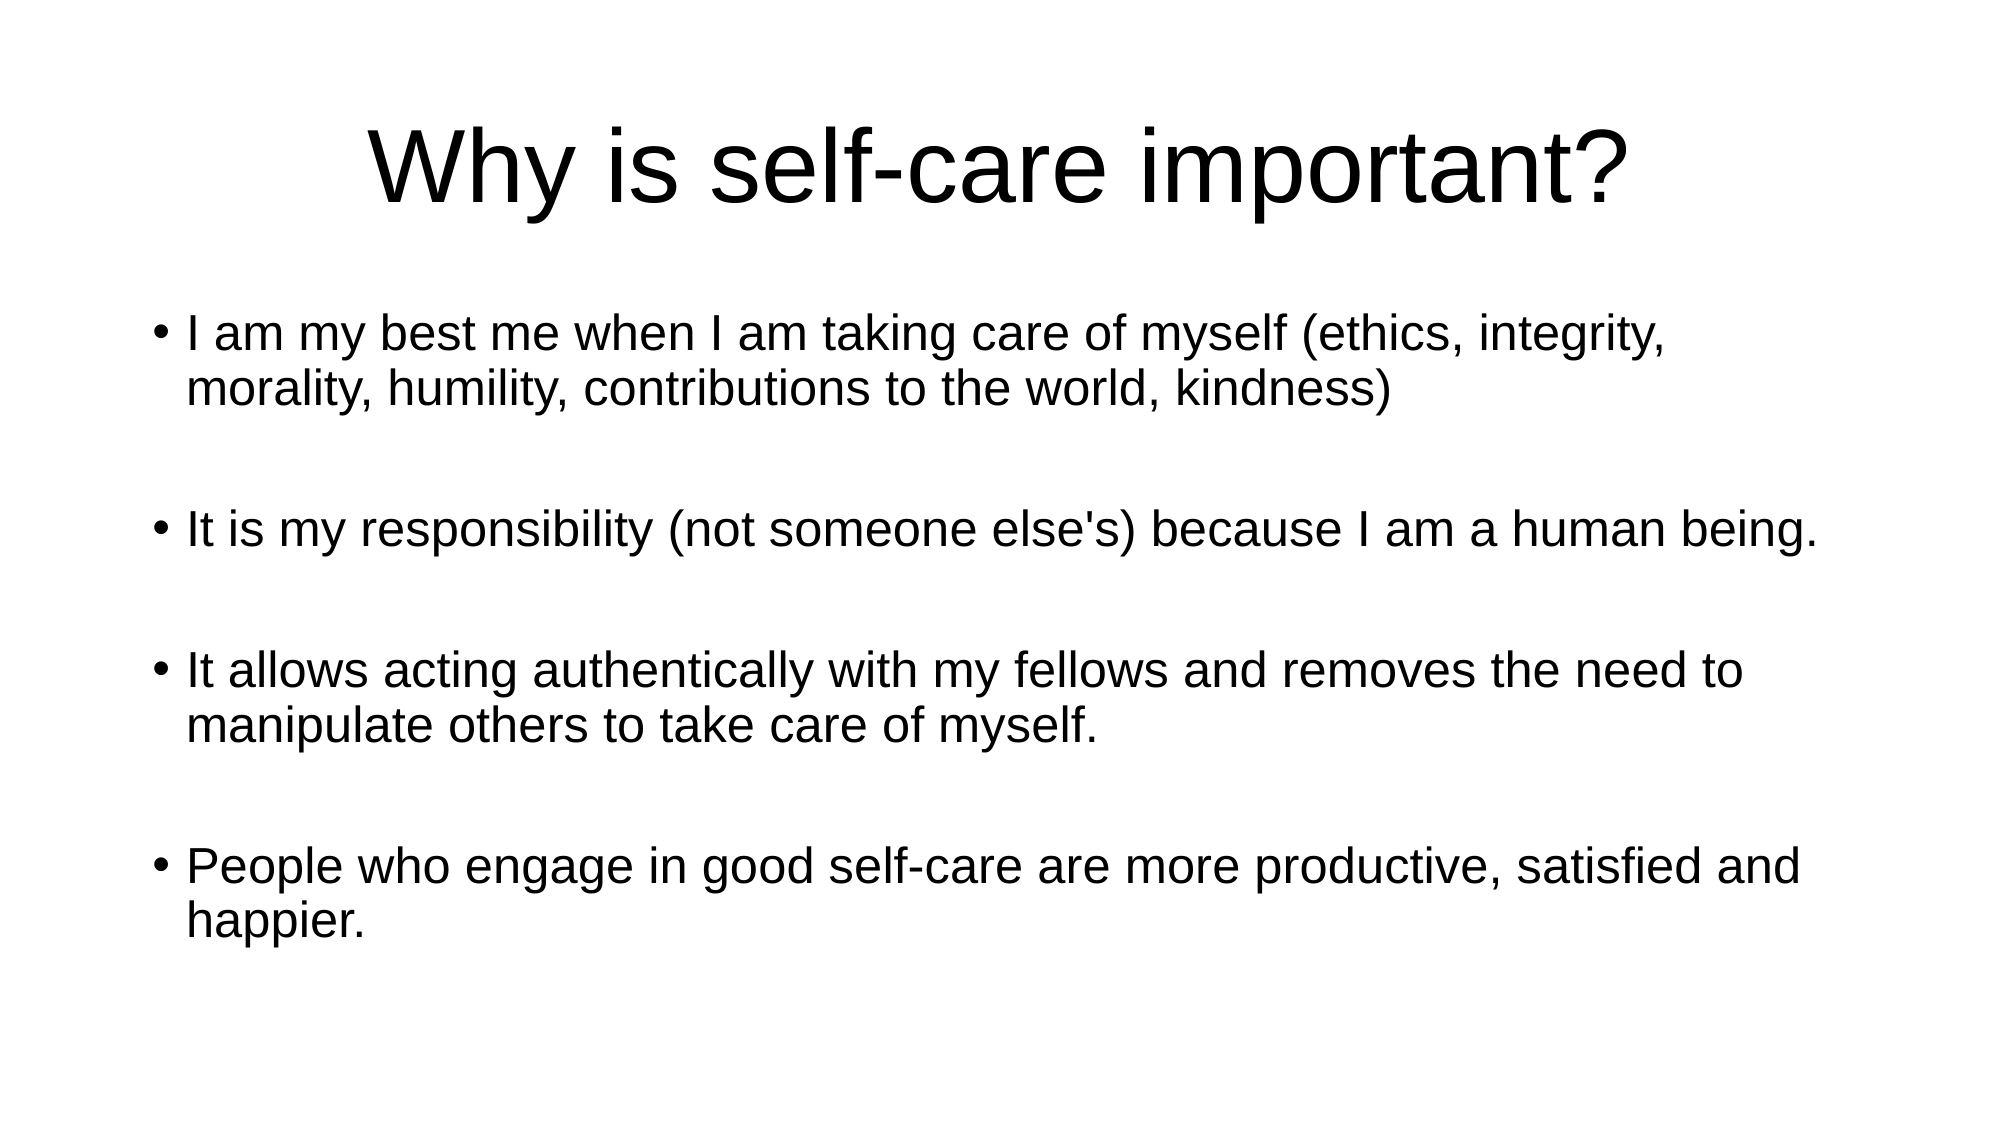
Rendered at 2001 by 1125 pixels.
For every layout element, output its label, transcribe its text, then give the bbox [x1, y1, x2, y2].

title Why is self-care important? [137, 59, 1863, 278]
list I am my best me when I am taking care of myself (ethics, integrity, morality, humility, contributions to the world, kindness) It is my responsibility (not someone else's) because I am a human being. It allows acting authentically with my fellows and removes the need to manipulate others to take care of myself. People who engage in good self-care are more productive, satisfied and happier. [137, 299, 1863, 1014]
